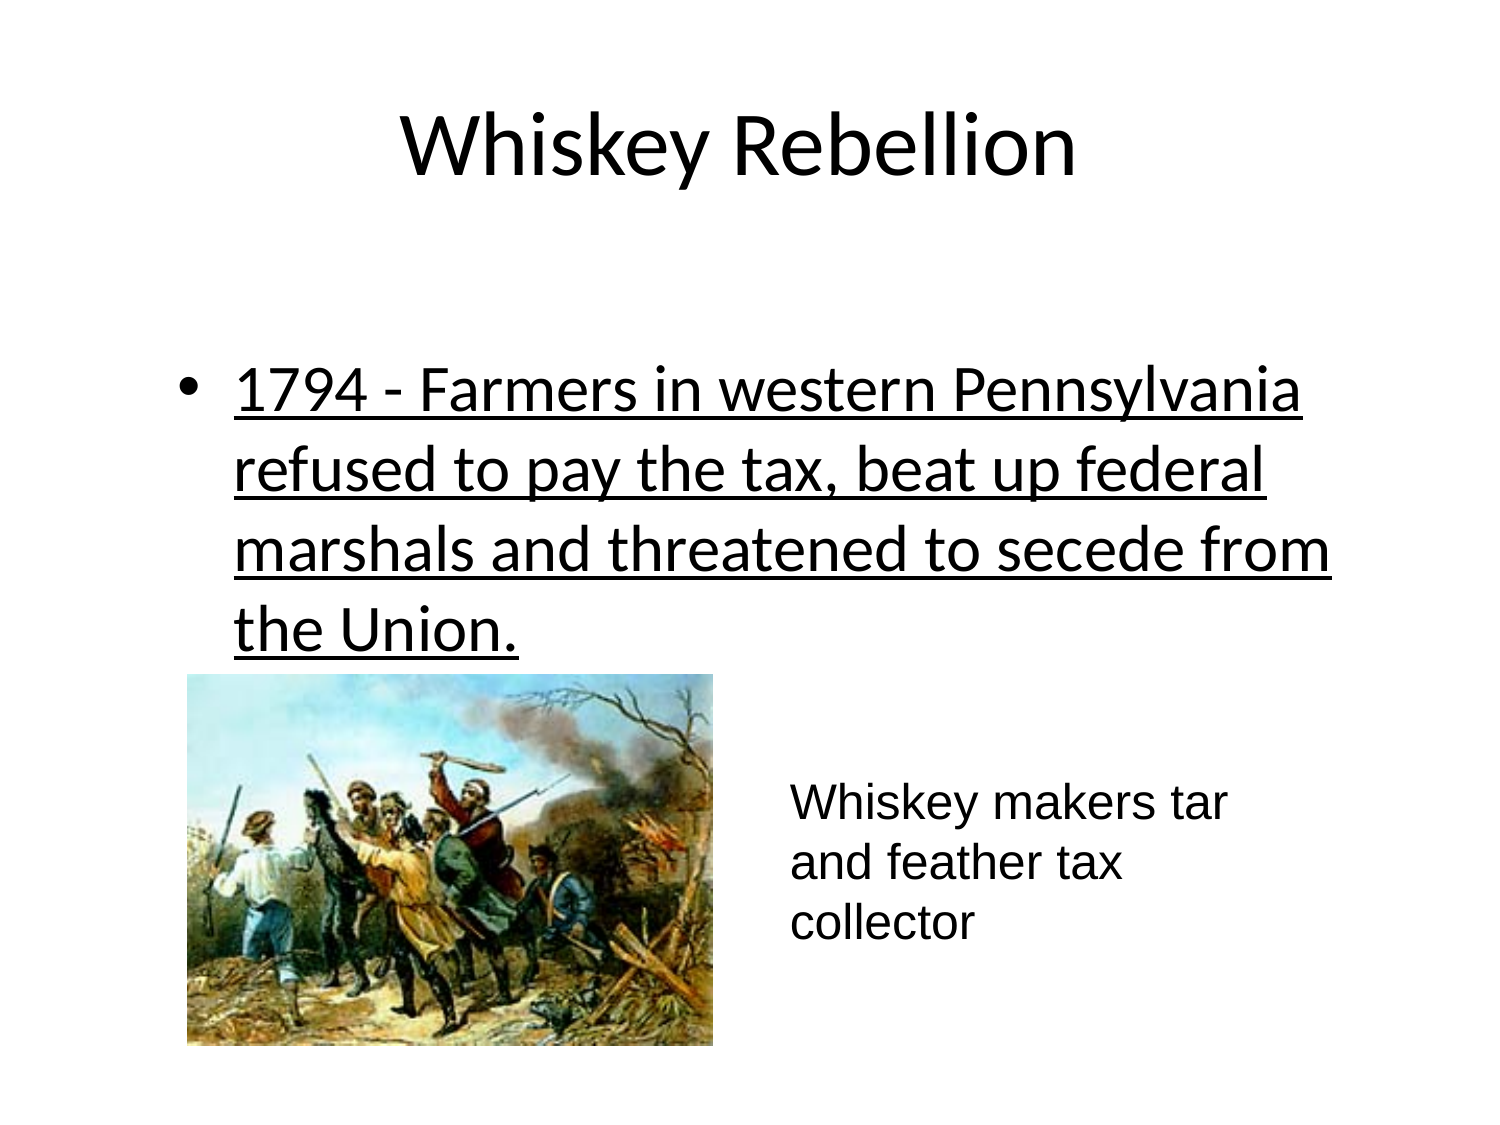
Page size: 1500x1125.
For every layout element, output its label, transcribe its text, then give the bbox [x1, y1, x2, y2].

title Whiskey Rebellion [75, 45, 1425, 233]
list 1794 - Farmers in western Pennsylvania refused to pay the tax, beat up federal marshals and threatened to secede from the Union. [162, 337, 1438, 1013]
picture [187, 674, 713, 1047]
text_box Whiskey makers tar and feather tax collector [774, 762, 1275, 958]
